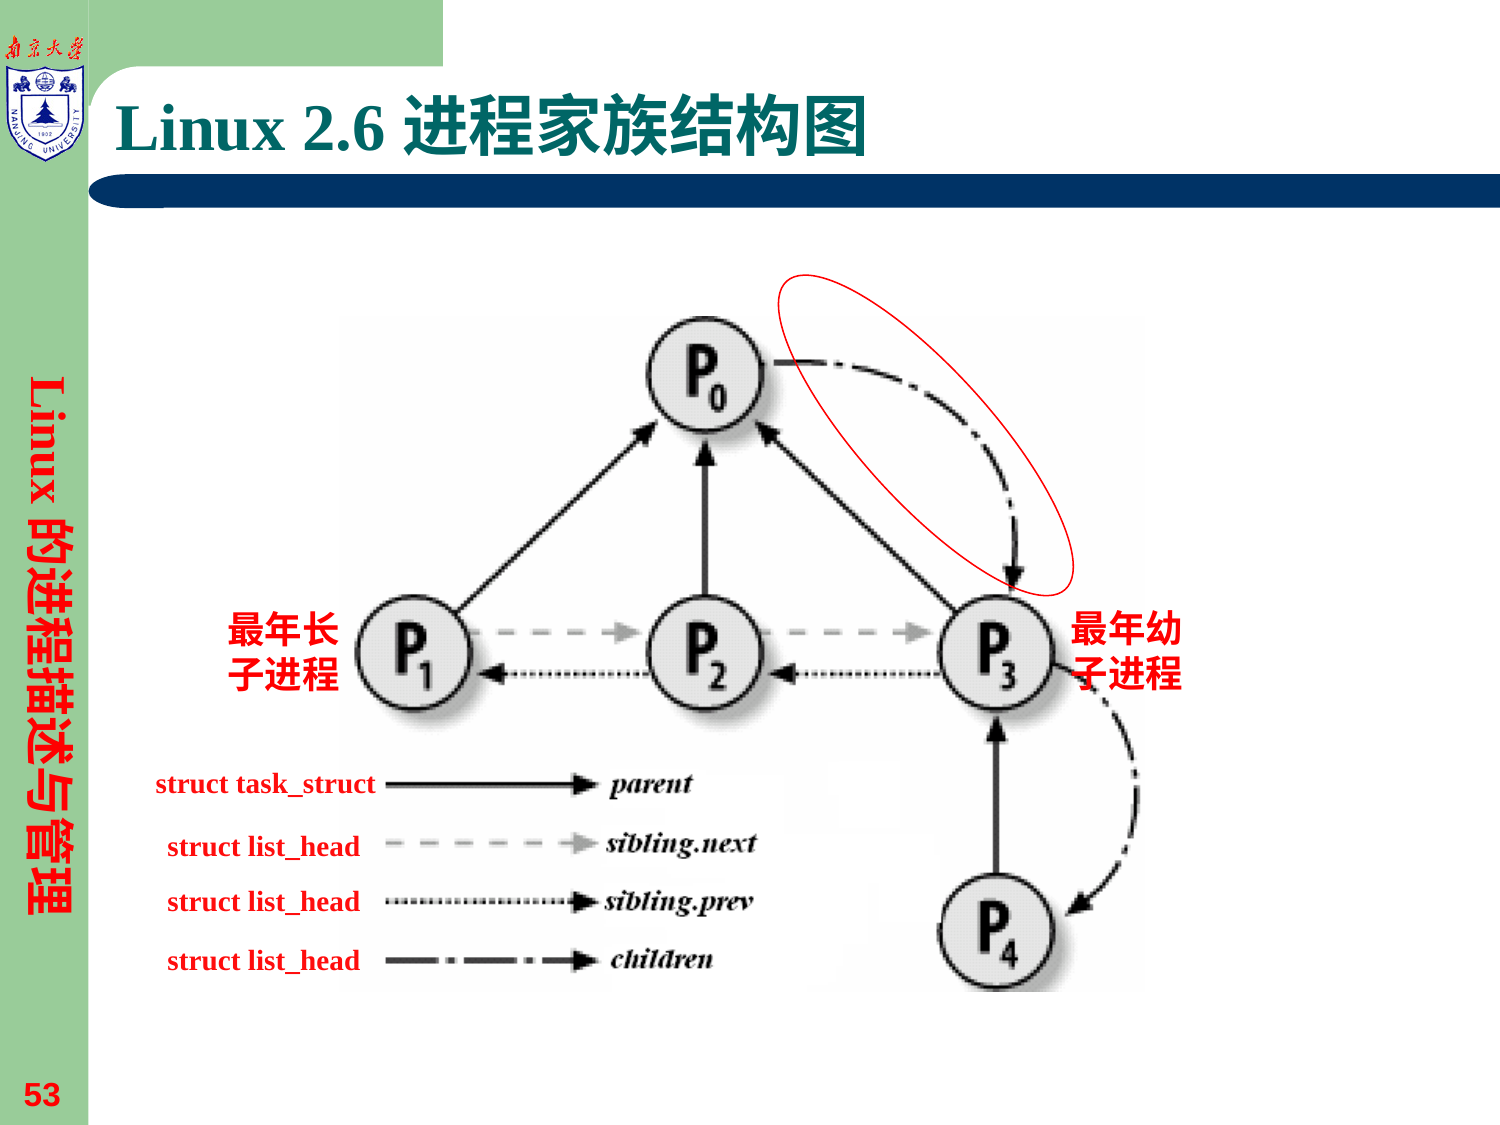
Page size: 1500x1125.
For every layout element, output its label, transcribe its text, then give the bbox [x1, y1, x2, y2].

slide_number 53 [0, 1065, 91, 1122]
text_box [778, 275, 890, 314]
text_box 最年长 子进程 [212, 598, 334, 704]
picture [339, 316, 1145, 992]
title Linux 2.6进程家族结构图 [100, 66, 1471, 173]
picture [4, 30, 87, 163]
text_box struct list_head [152, 933, 334, 984]
text_box struct list_head [152, 820, 334, 870]
text_box struct task_struct [140, 757, 334, 808]
text_box Linux的进程描述与管理 [5, 328, 88, 965]
text_box struct list_head [152, 875, 334, 925]
text_box 最年幼 子进程 [1150, 597, 1199, 703]
